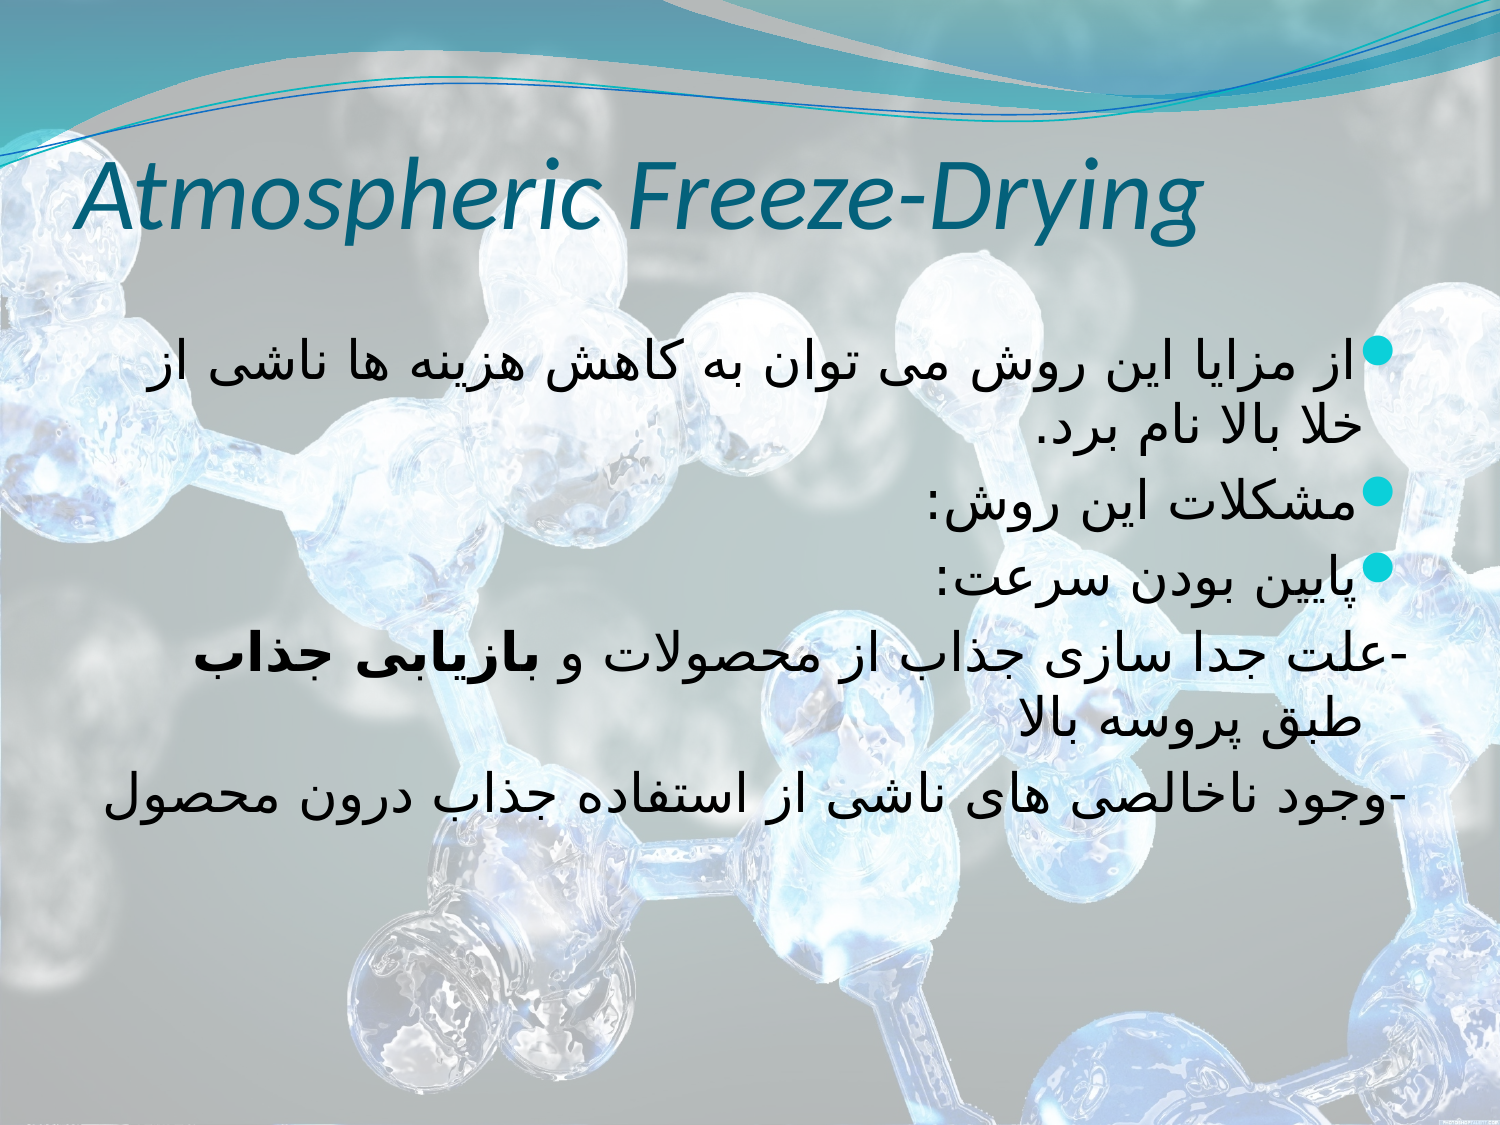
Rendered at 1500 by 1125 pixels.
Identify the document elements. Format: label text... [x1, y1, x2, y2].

list از مزایا این روش می توان به کاهش هزینه ها ناشی از خلا بالا نام برد. مشکلات این روش: پایین بودن سرعت: -علت جدا سازی جذاب از محصولات و بازیابی جذاب طبق پروسه بالا -وجود ناخالصی های ناشی از استفاده جذاب درون محصول [74, 317, 1426, 1038]
title Atmospheric Freeze-Drying [74, 62, 1426, 251]
